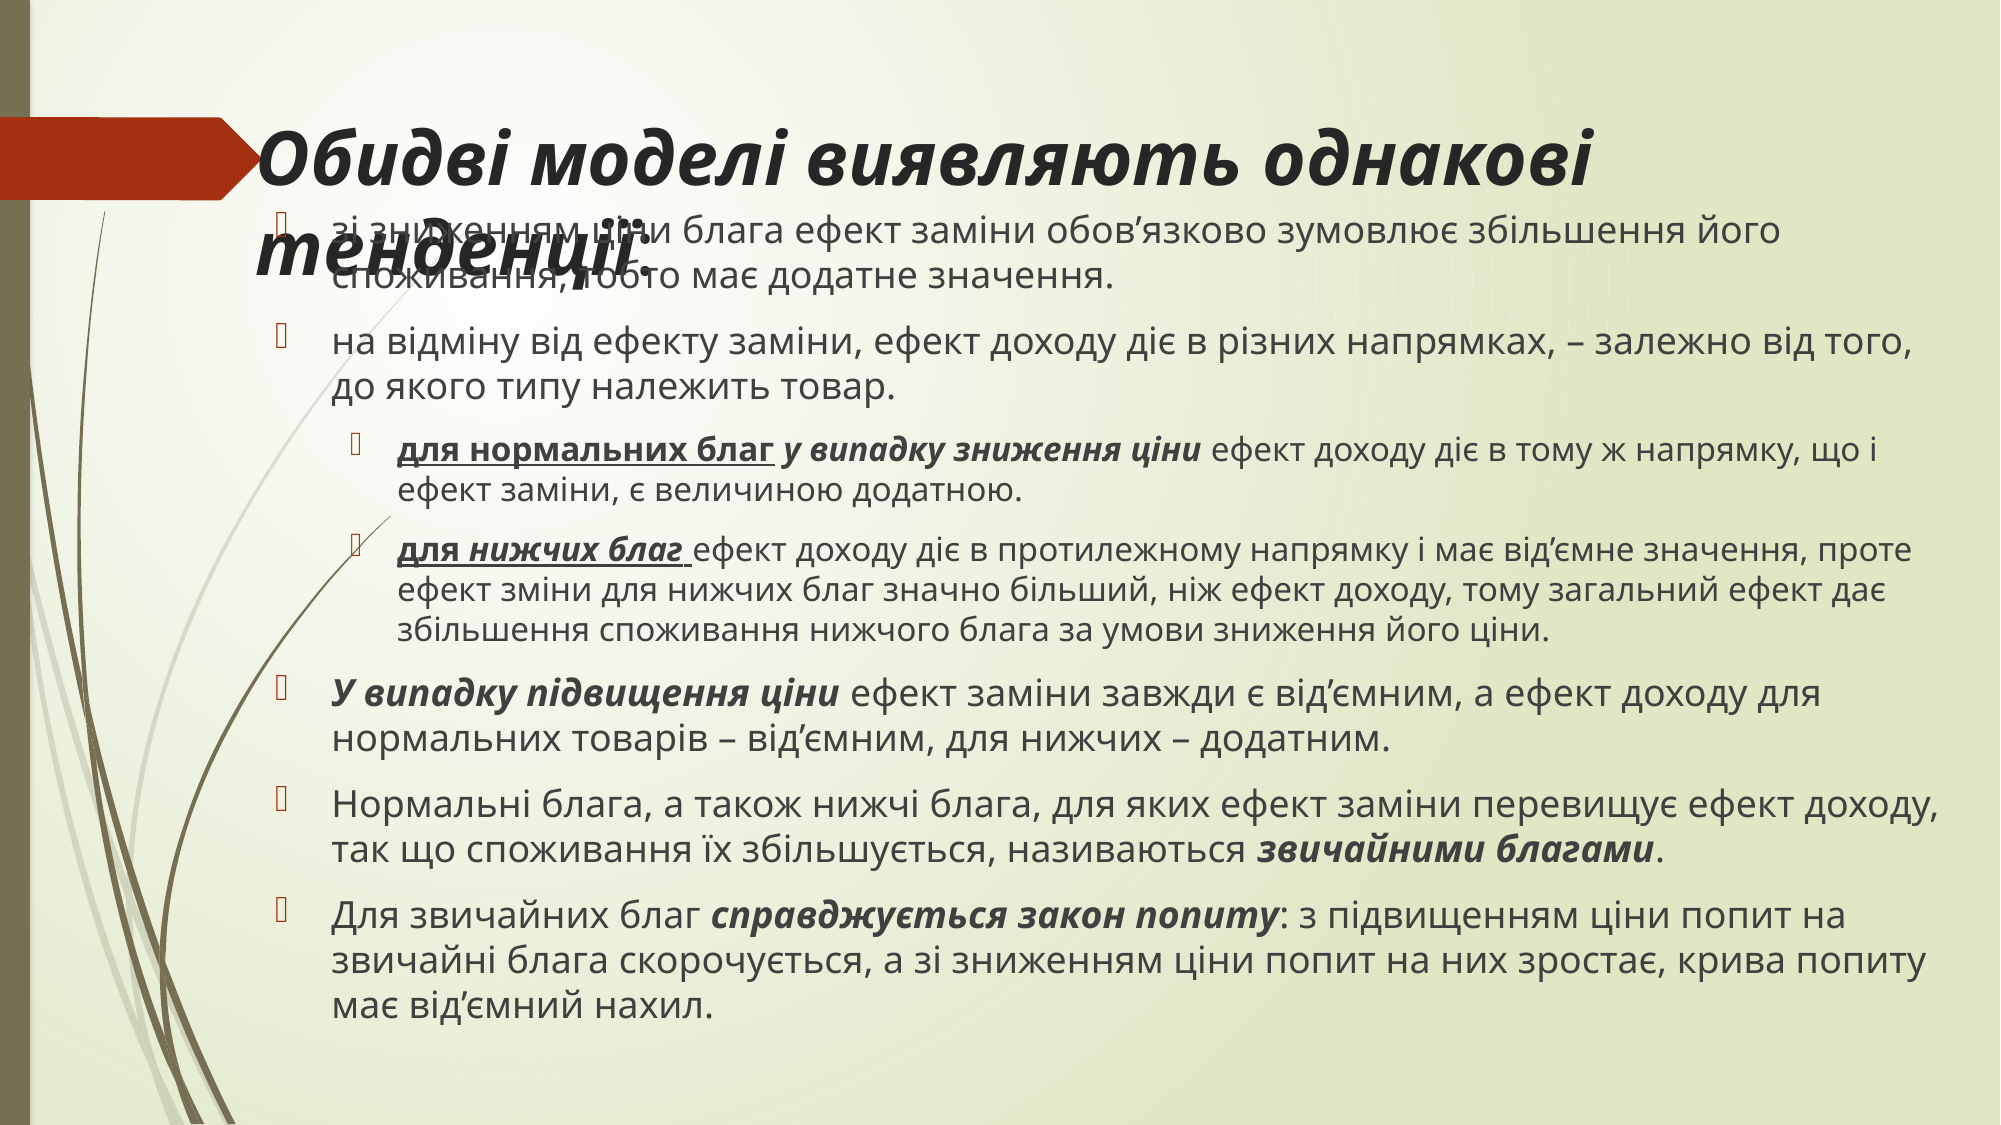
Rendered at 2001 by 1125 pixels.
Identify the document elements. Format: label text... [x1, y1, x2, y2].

title Обидві моделі виявляють однакові тенденції: [240, 102, 1998, 313]
list зі зниженням ціни блага ефект заміни обов’язково зумовлює збільшення його споживання, тобто має додатне значення. на відміну від ефекту заміни, ефект доходу діє в різних напрямках, – залежно від того, до якого типу належить товар. для нормальних благ у випадку зниження ціни ефект доходу діє в тому ж напрямку, що і ефект заміни, є величиною додатною. для нижчих благ ефект доходу діє в протилежному напрямку і має від’ємне значення, проте ефект зміни для нижчих благ значно більший, ніж ефект доходу, тому загальний ефект дає збільшення споживання нижчого блага за умови зниження його ціни. У випадку підвищення ціни ефект заміни завжди є від’ємним, а ефект доходу для нормальних товарів – від’ємним, для нижчих – додатним. Нормальні блага, а також нижчі блага, для яких ефект заміни перевищує ефект доходу, так що споживання їх збільшується, називаються звичайними благами. Для звичайних благ справджується закон попиту: з підвищенням ціни попит на звичайні блага скорочується, а зі зниженням ціни попит на них зростає, крива попиту має від’ємний нахил. [260, 198, 1979, 1109]
